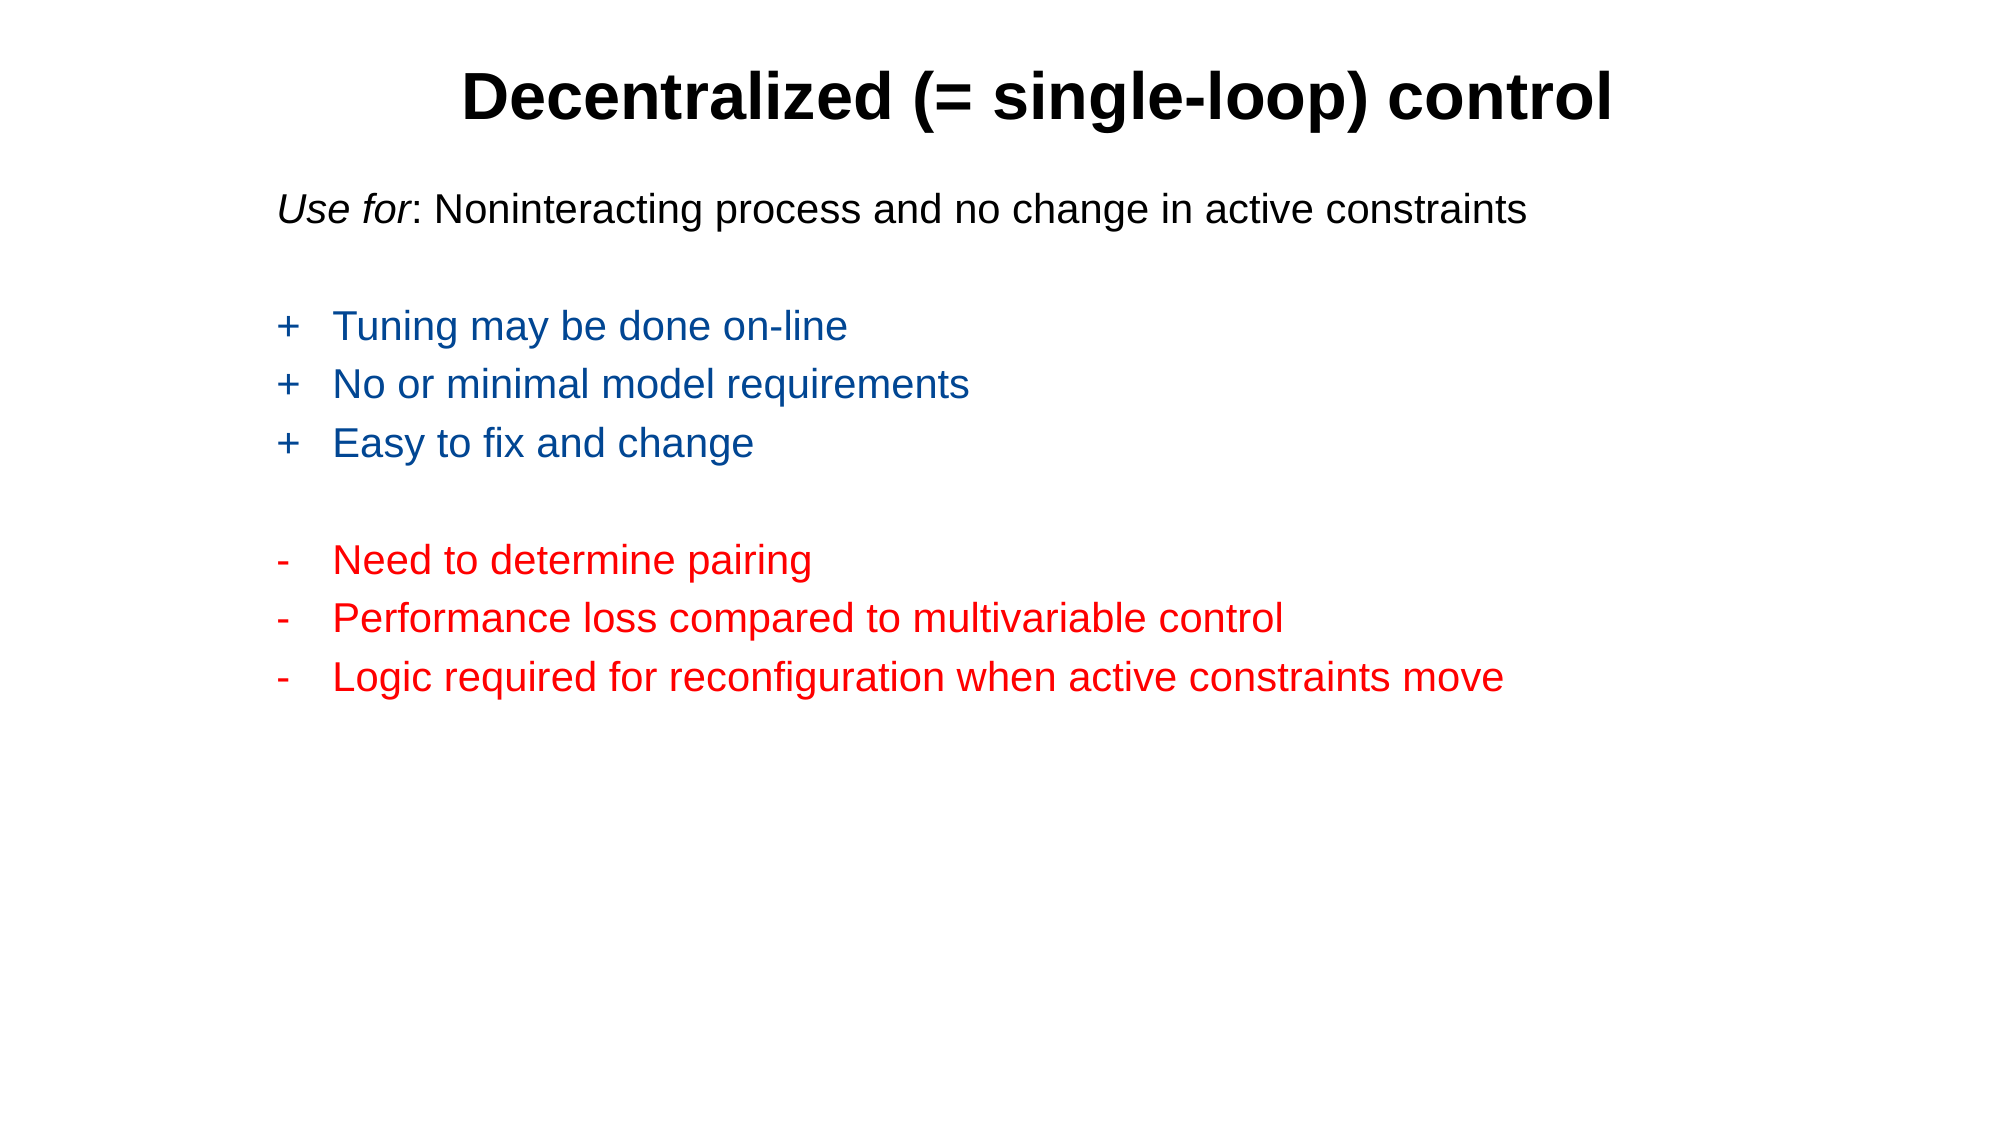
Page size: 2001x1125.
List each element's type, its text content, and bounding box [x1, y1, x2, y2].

list Use for: Noninteracting process and no change in active constraints + Tuning may be done on-line + No or minimal model requirements + Easy to fix and change - Need to determine pairing - Performance loss compared to multivariable control - Logic required for reconfiguration when active constraints move [261, 174, 1882, 1054]
title Decentralized (= single-loop) control [445, 45, 1662, 141]
